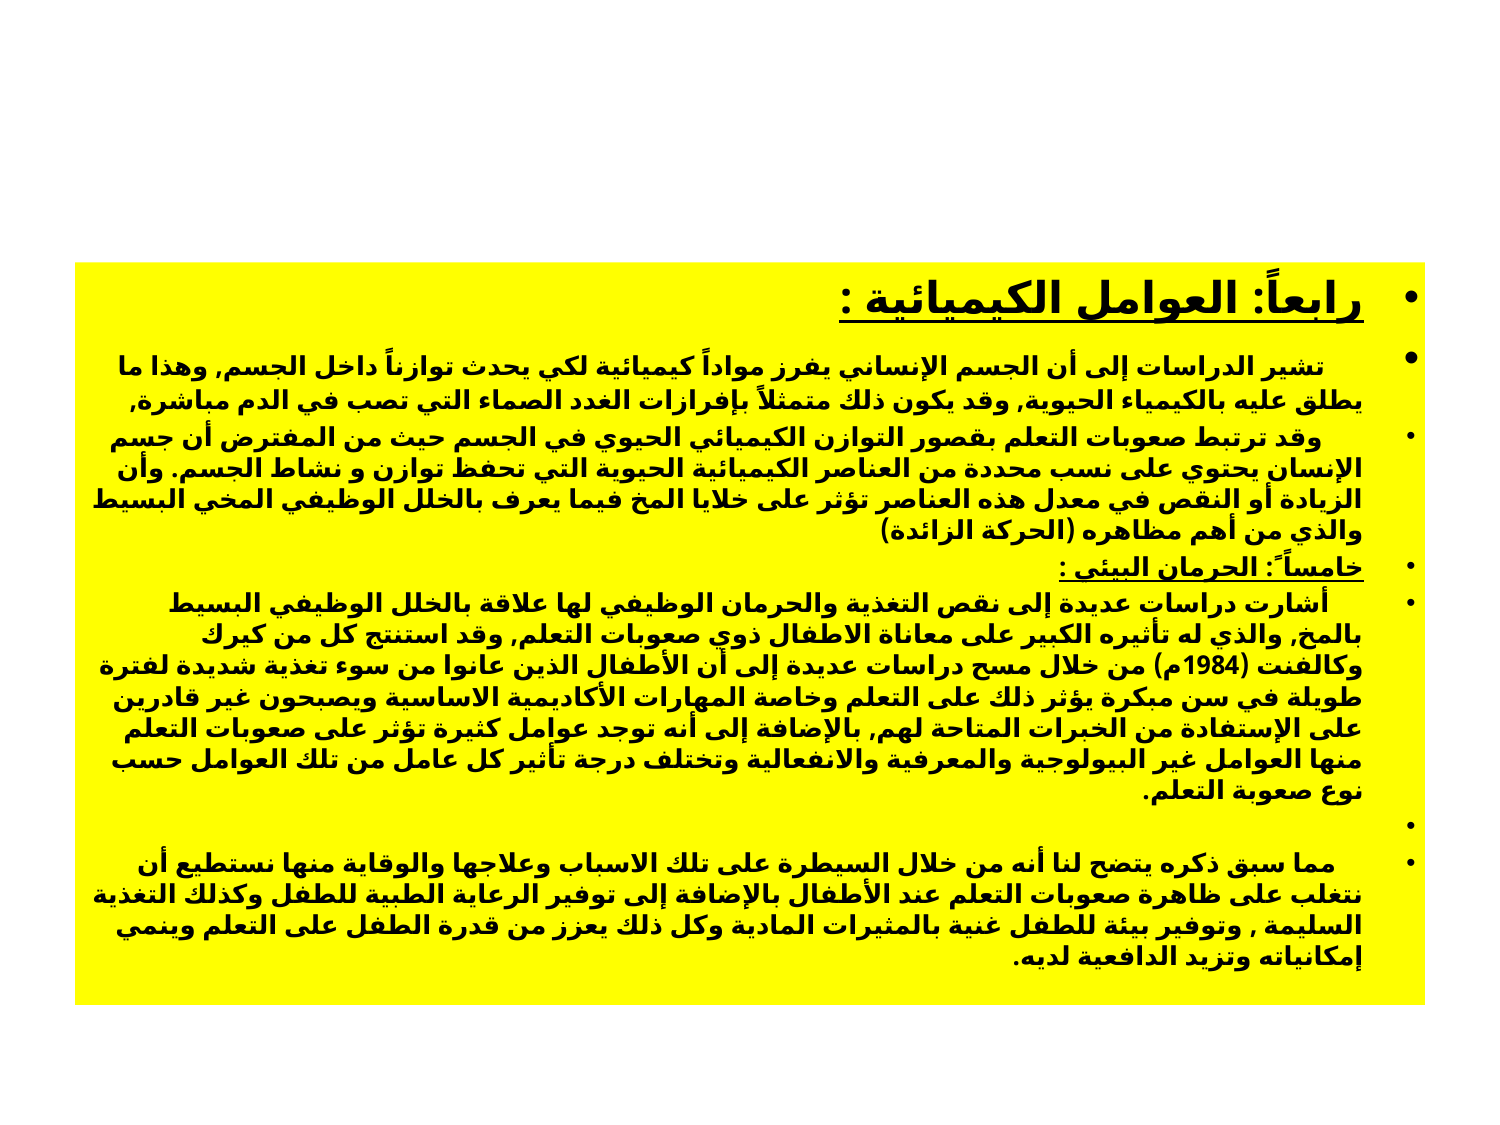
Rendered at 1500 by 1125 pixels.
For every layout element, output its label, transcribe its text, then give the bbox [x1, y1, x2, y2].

list رابعاً: العوامل الكيميائية : تشير الدراسات إلى أن الجسم الإنساني يفرز مواداً كيميائية لكي يحدث توازناً داخل الجسم, وهذا ما يطلق عليه بالكيمياء الحيوية, وقد يكون ذلك متمثلاً بإفرازات الغدد الصماء التي تصب في الدم مباشرة, وقد ترتبط صعوبات التعلم بقصور التوازن الكيميائي الحيوي في الجسم حيث من المفترض أن جسم الإنسان يحتوي على نسب محددة من العناصر الكيميائية الحيوية التي تحفظ توازن و نشاط الجسم. وأن الزيادة أو النقص في معدل هذه العناصر تؤثر على خلايا المخ فيما يعرف بالخلل الوظيفي المخي البسيط والذي من أهم مظاهره (الحركة الزائدة) خامساً ً: الحرمان البيئي : أشارت دراسات عديدة إلى نقص التغذية والحرمان الوظيفي لها علاقة بالخلل الوظيفي البسيط بالمخ, والذي له تأثيره الكبير على معاناة الاطفال ذوي صعوبات التعلم, وقد استنتج كل من كيرك وكالفنت (1984م) من خلال مسح دراسات عديدة إلى أن الأطفال الذين عانوا من سوء تغذية شديدة لفترة طويلة في سن مبكرة يؤثر ذلك على التعلم وخاصة المهارات الأكاديمية الاساسية ويصبحون غير قادرين على الإستفادة من الخبرات المتاحة لهم, بالإضافة إلى أنه توجد عوامل كثيرة تؤثر على صعوبات التعلم منها العوامل غير البيولوجية والمعرفية والانفعالية وتختلف درجة تأثير كل عامل من تلك العوامل حسب نوع صعوبة التعلم. مما سبق ذكره يتضح لنا أنه من خلال السيطرة على تلك الاسباب وعلاجها والوقاية منها نستطيع أن نتغلب على ظاهرة صعوبات التعلم عند الأطفال بالإضافة إلى توفير الرعاية الطبية للطفل وكذلك التغذية السليمة , وتوفير بيئة للطفل غنية بالمثيرات المادية وكل ذلك يعزز من قدرة الطفل على التعلم وينمي إمكانياته وتزيد الدافعية لديه. [75, 262, 1425, 1005]
